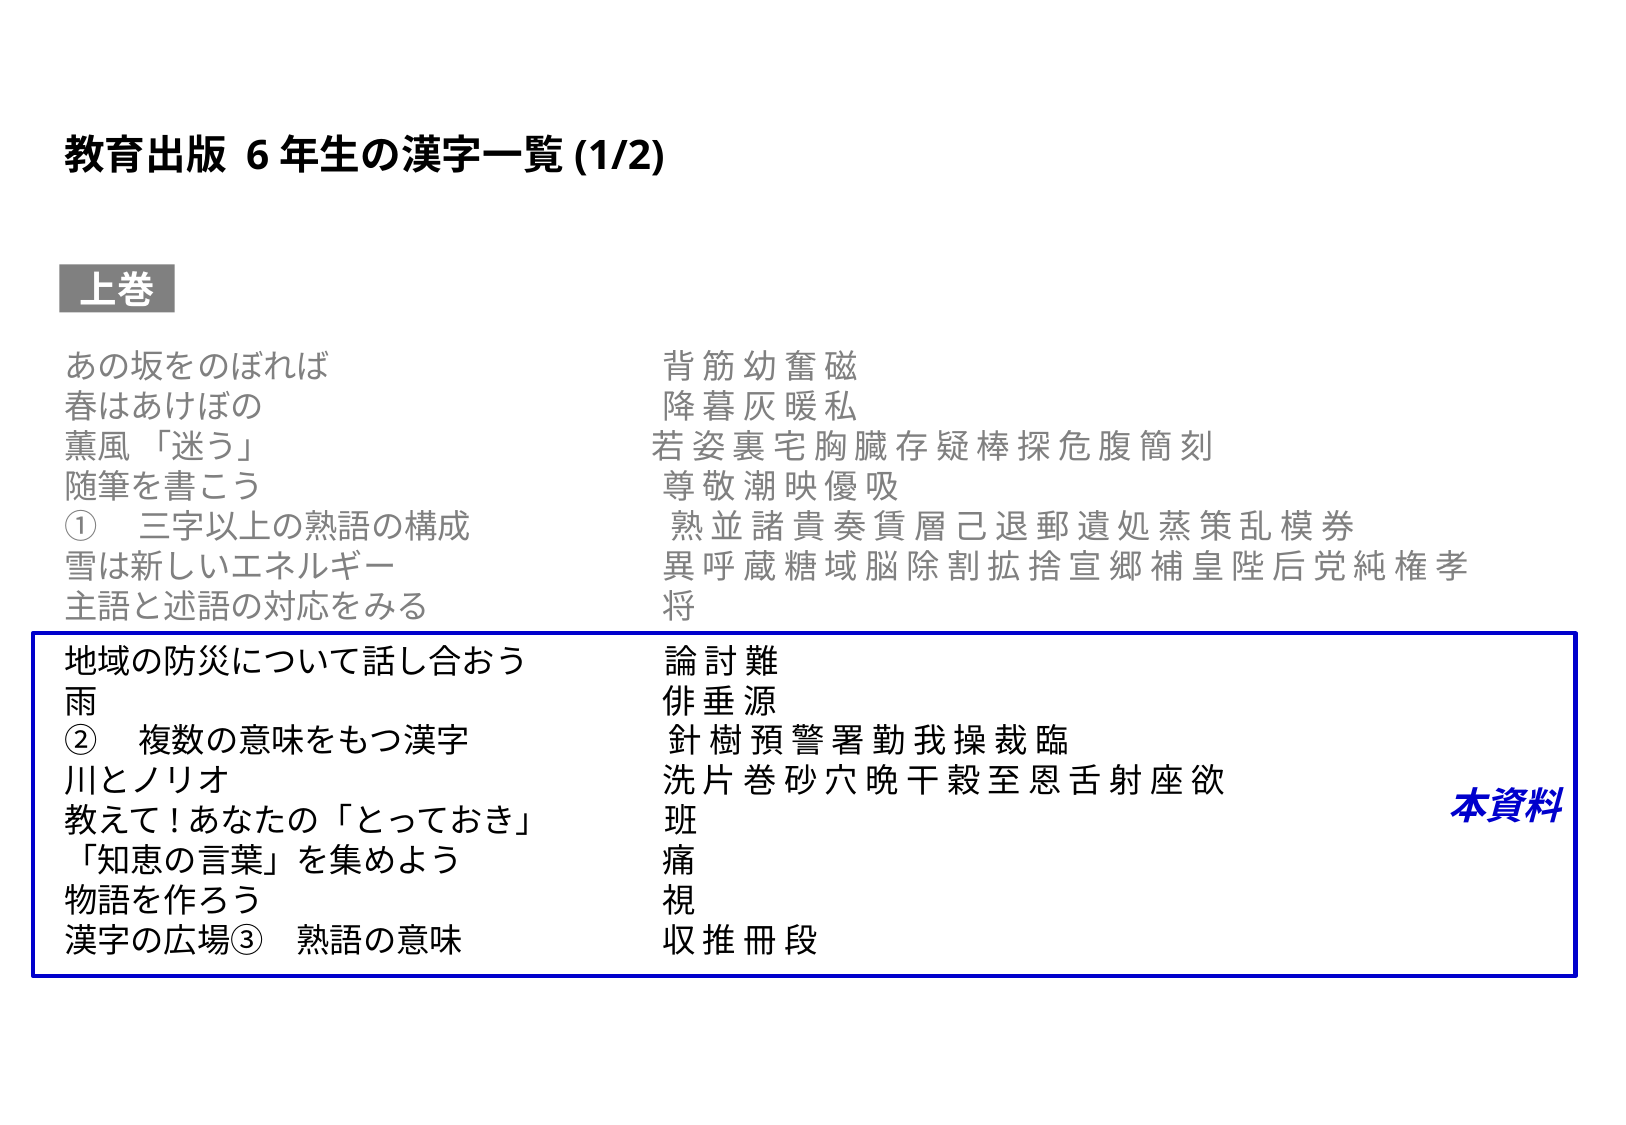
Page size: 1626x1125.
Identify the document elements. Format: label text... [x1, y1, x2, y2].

text_box 教育出版 6年生の漢字一覧(1/2) [49, 121, 1230, 185]
text_box 上巻 [57, 262, 177, 314]
text_box 本資料 [31, 631, 1578, 978]
text_box あの坂をのぼれば 背 筋 幼 奮 磁 春はあけぼの 降 暮 灰 暖 私 薫風 「迷う」 若 姿 裏 宅 胸 臓 存 疑 棒 探 危 腹 簡 刻 随筆を書こう 尊 敬 潮 映 優 吸 ① 三字以上の熟語の構成 熟 並 諸 貴 奏 賃 層 己 退 郵 遺 処 蒸 策 乱 模 券 雪は新しいエネルギー 異 呼 蔵 糖 域 脳 除 割 拡 捨 宣 郷 補 皇 陛 后 党 純 権 孝 主語と述語の対応をみる 将 地域の防災について話し合おう 論 討 難 雨 俳 垂 源 ② 複数の意味をもつ漢字 針 樹 預 警 署 勤 我 操 裁 臨 川とノリオ 洗 片 巻 砂 穴 晩 干 穀 至 恩 舌 射 座 欲 教えて!あなたの「とっておき」 班 「知恵の言葉」を集めよう 痛 物語を作ろう 視 漢字の広場③ 熟語の意味 収 推 冊 段 [49, 338, 1609, 967]
